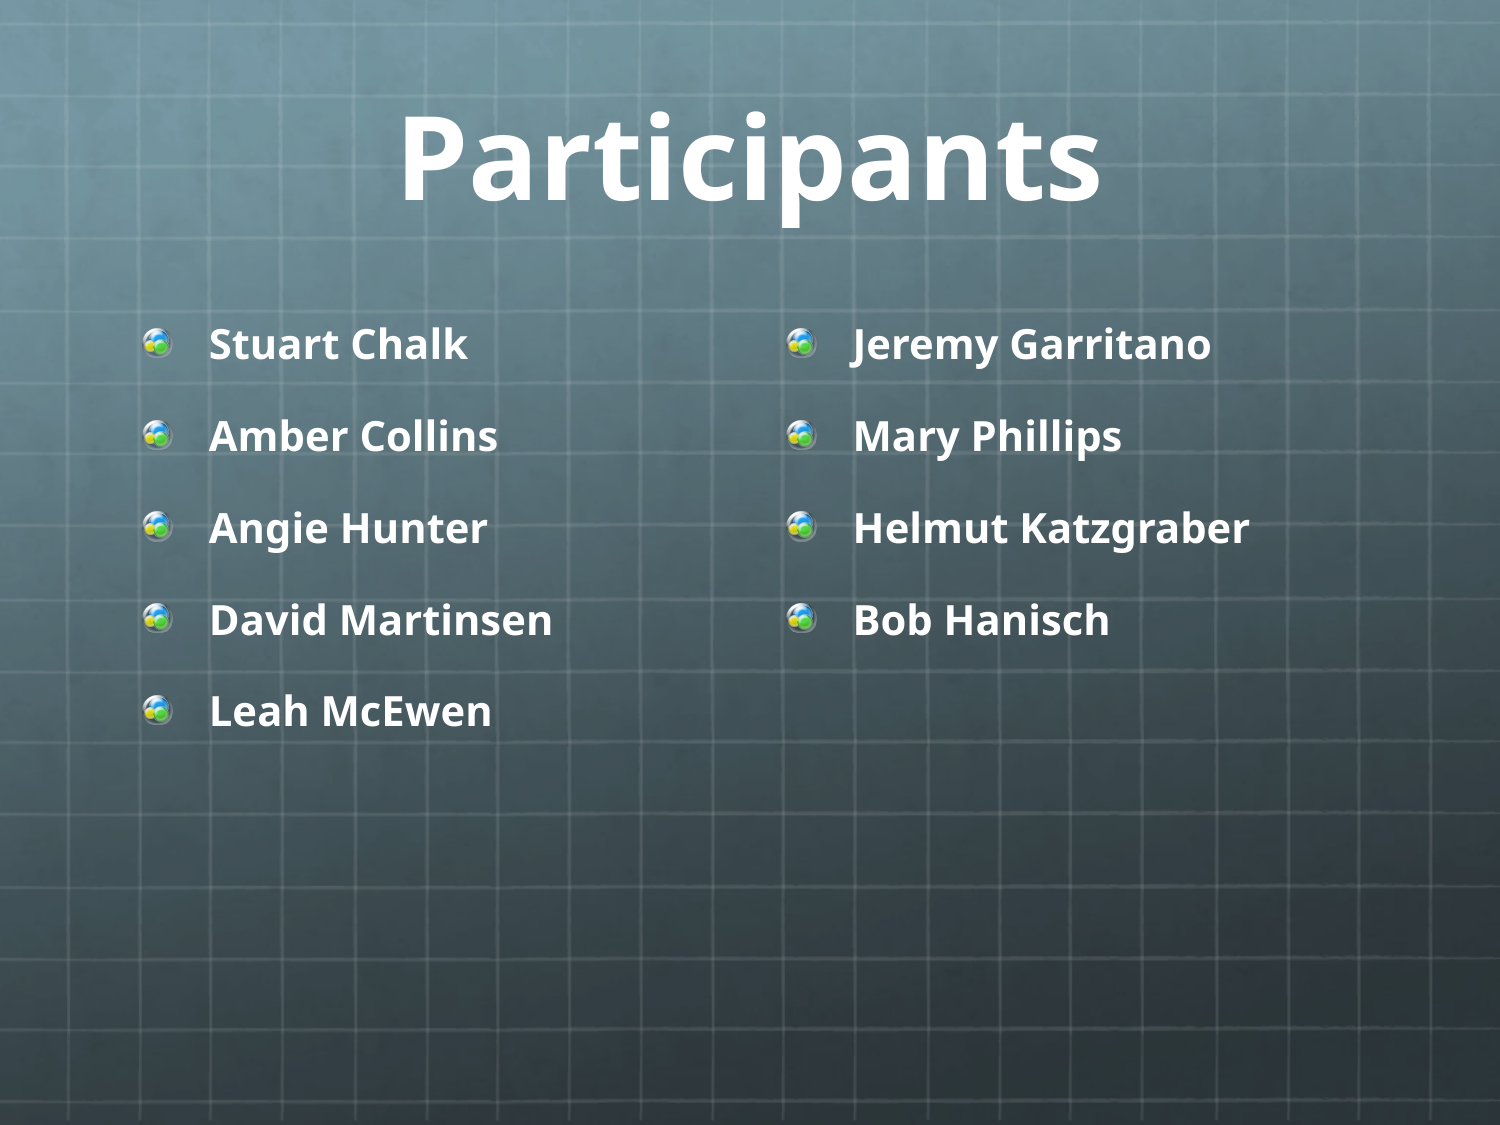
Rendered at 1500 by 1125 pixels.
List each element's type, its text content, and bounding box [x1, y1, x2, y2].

list Stuart Chalk Amber Collins Angie Hunter David Martinsen Leah McEwen [127, 310, 728, 963]
title Participants [127, 17, 1372, 289]
picture [0, 0, 1500, 1125]
list Jeremy Garritano Mary Phillips Helmut Katzgraber Bob Hanisch [771, 310, 1372, 963]
